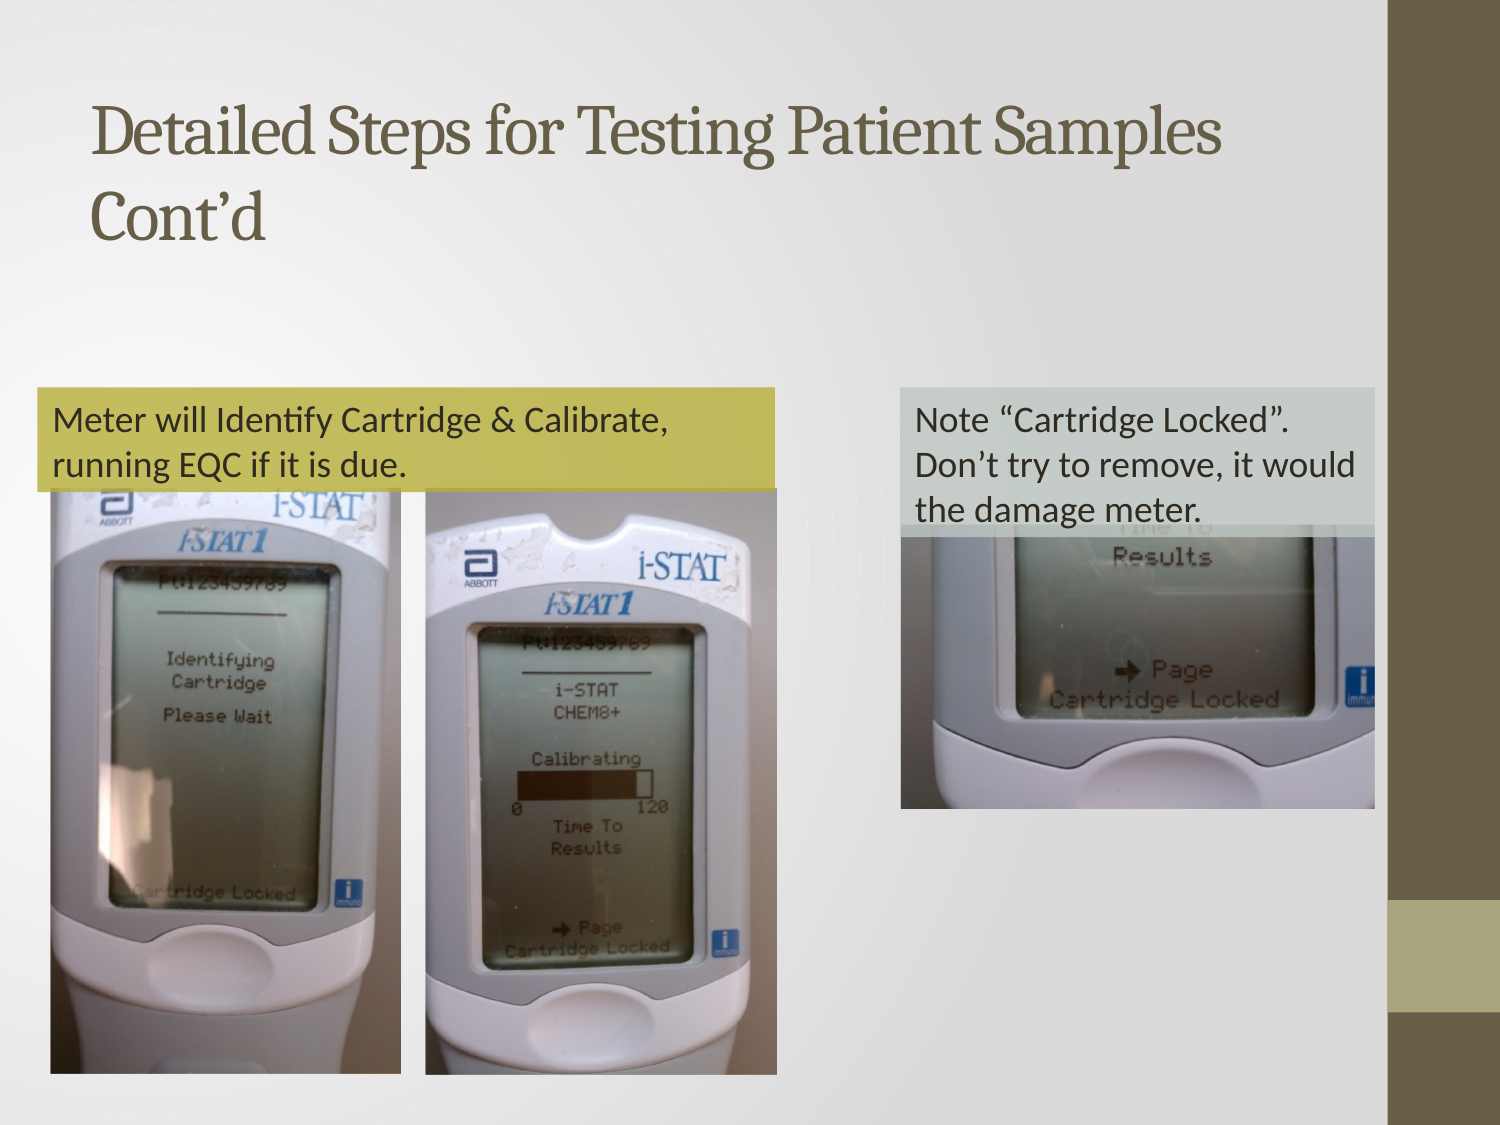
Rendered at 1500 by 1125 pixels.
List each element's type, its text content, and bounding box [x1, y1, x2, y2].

picture [0, 488, 895, 1074]
title Detailed Steps for Testing Patient Samples Cont’d [75, 75, 1425, 263]
text_box Note “Cartridge Locked”. Don’t try to remove, it would the damage meter. [900, 387, 1375, 538]
text_box Meter will Identify Cartridge & Calibrate, running EQC if it is due. [37, 387, 775, 493]
picture [901, 428, 1374, 905]
